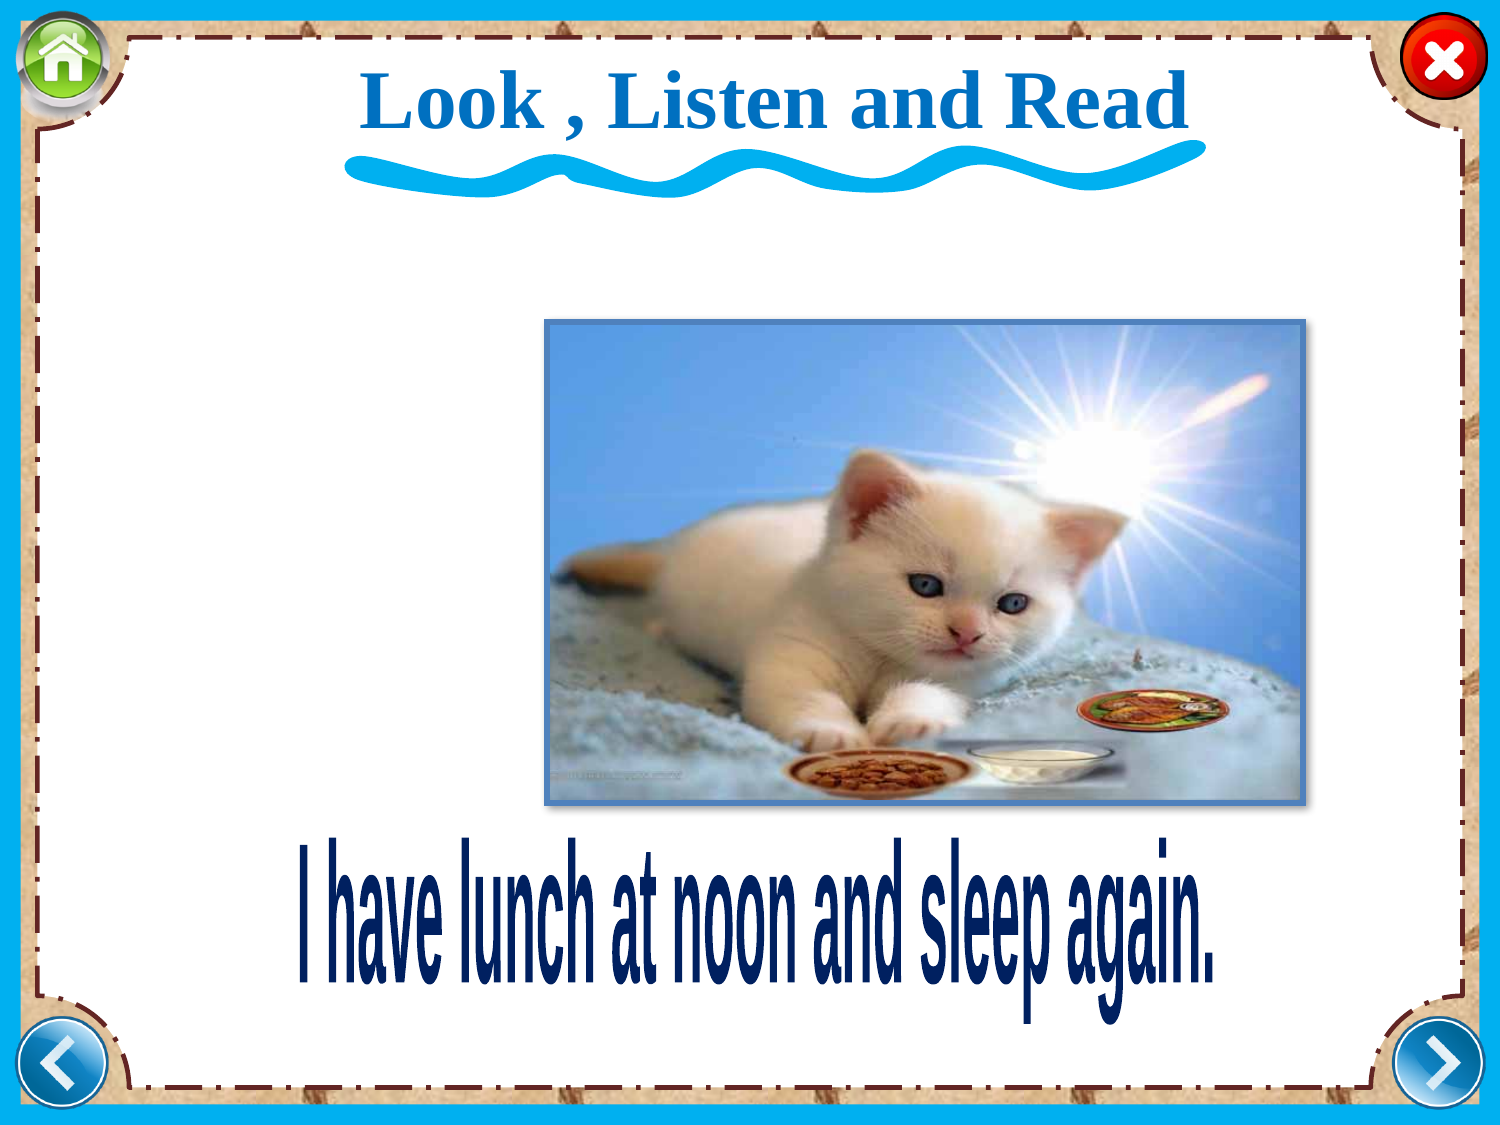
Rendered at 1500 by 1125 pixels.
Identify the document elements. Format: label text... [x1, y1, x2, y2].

picture [16, 12, 1487, 1109]
text_box [342, 137, 1208, 200]
text_box Look , Listen and Read [337, 37, 1213, 153]
